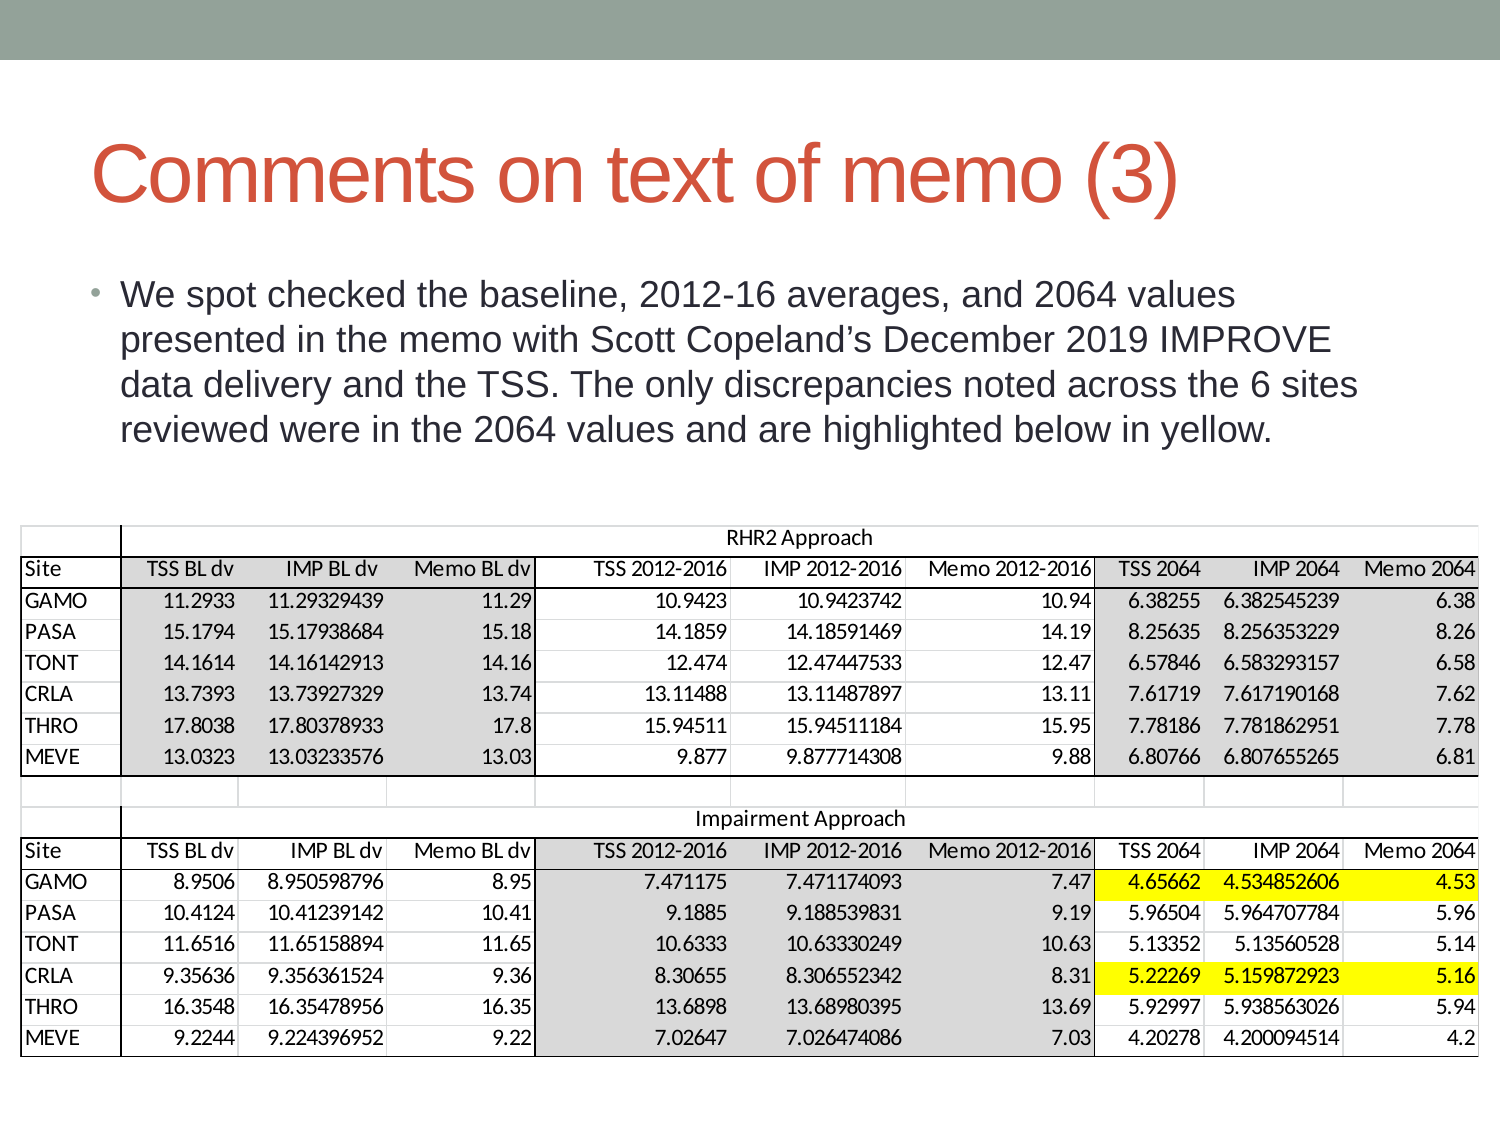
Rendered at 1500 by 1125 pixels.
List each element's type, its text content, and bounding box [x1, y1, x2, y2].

title Comments on text of memo (3) [75, 87, 1425, 250]
list We spot checked the baseline, 2012-16 averages, and 2064 values presented in the memo with Scott Copeland’s December 2019 IMPROVE data delivery and the TSS. The only discrepancies noted across the 6 sites reviewed were in the 2064 values and are highlighted below in yellow. [75, 262, 1425, 521]
picture [19, 524, 1480, 1058]
